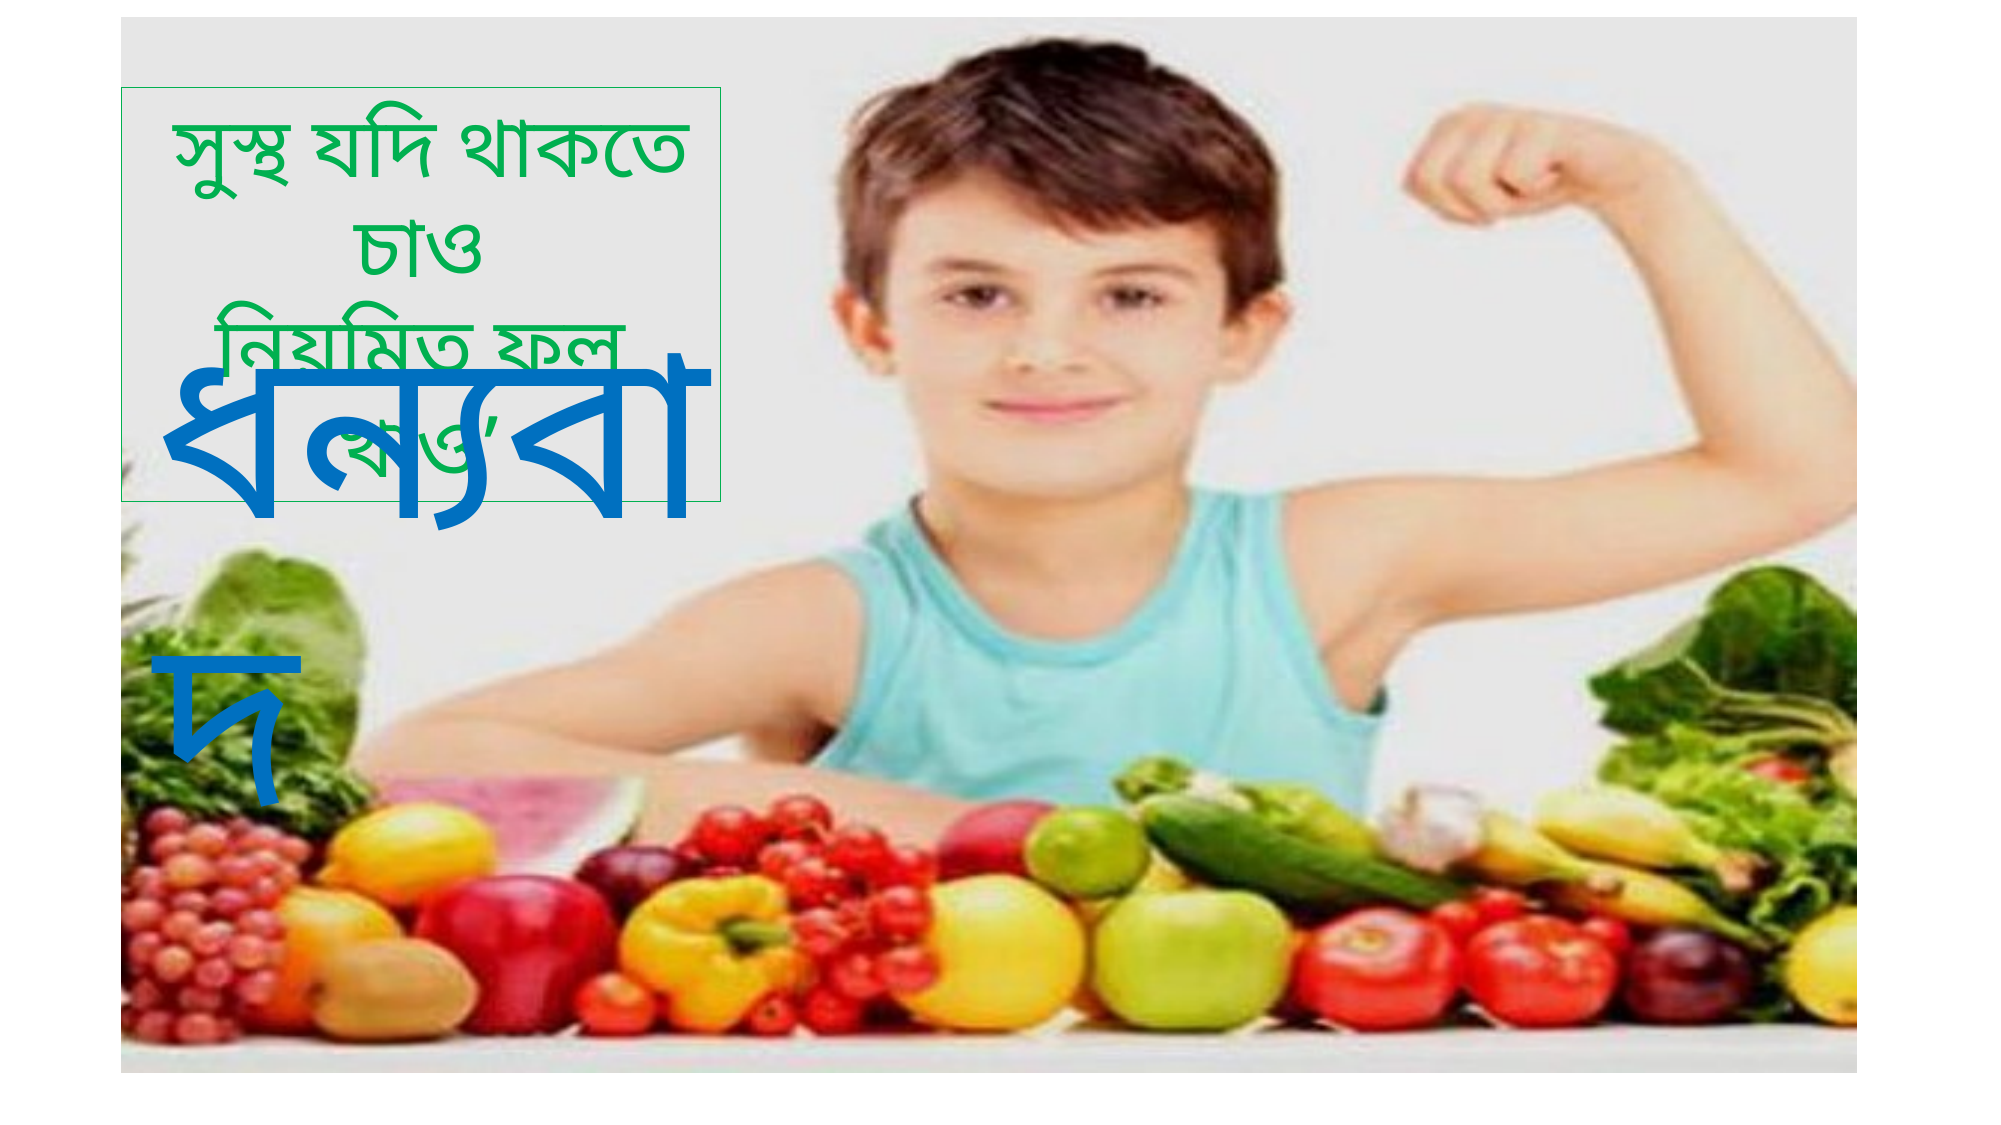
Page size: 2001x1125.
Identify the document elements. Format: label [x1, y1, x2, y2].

picture [121, 17, 1857, 1074]
